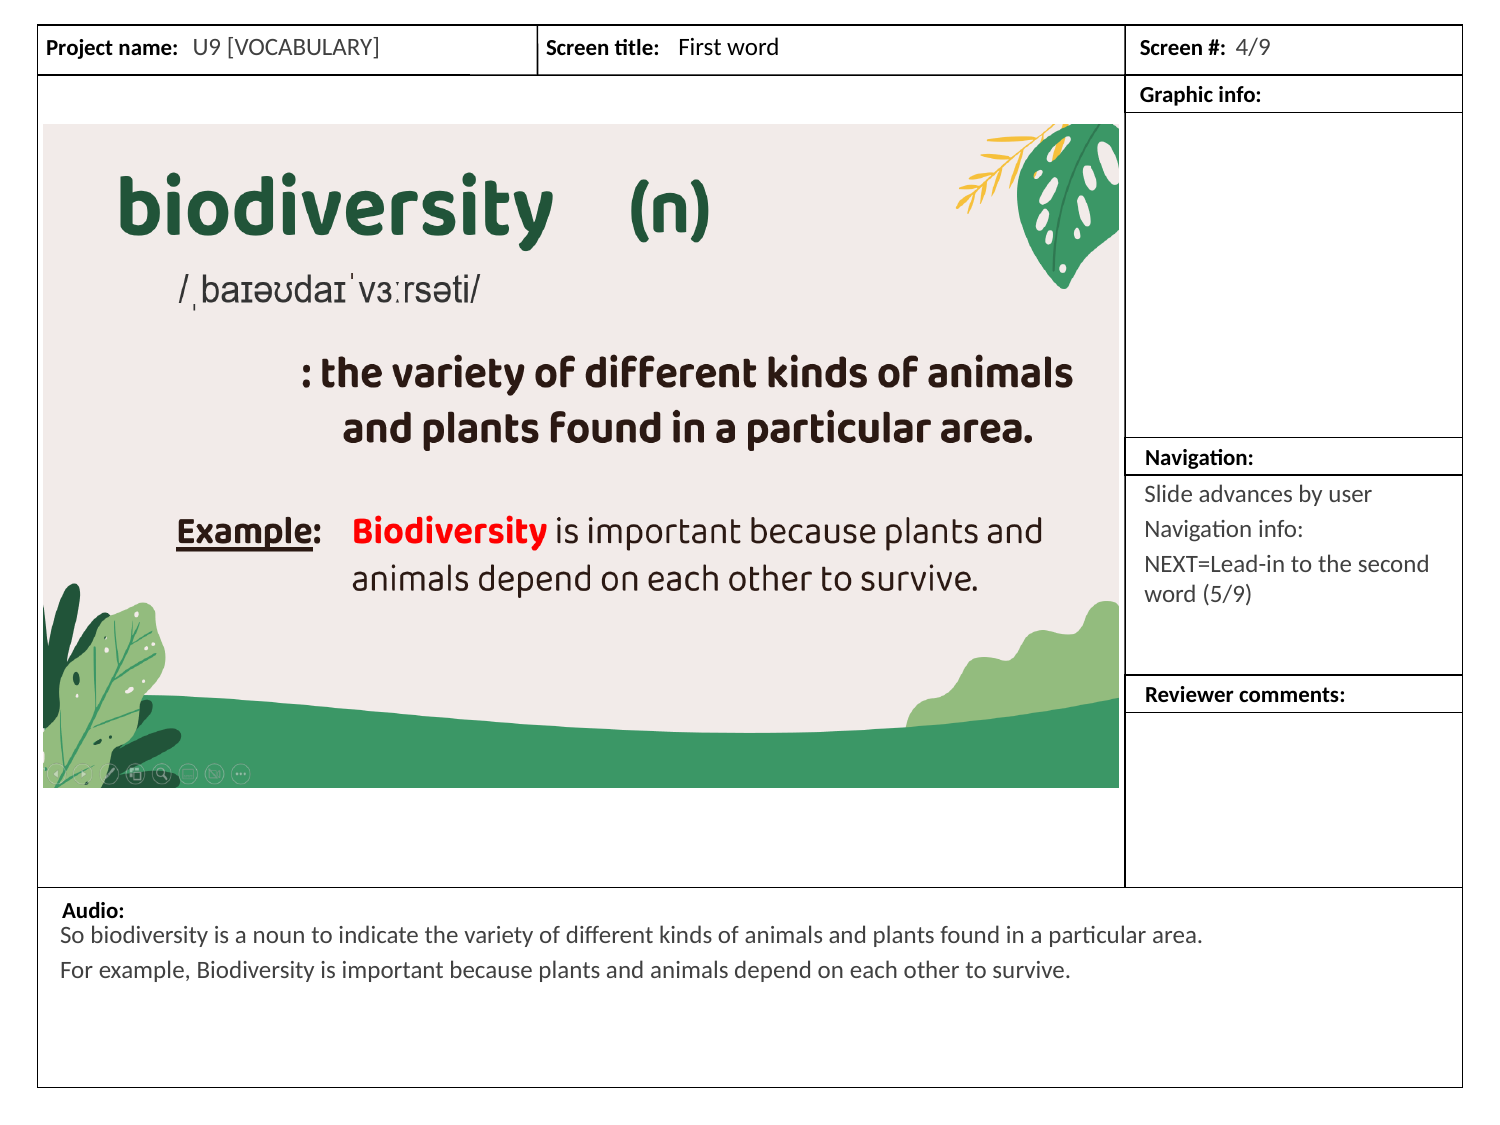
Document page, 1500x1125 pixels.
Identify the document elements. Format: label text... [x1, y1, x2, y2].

picture [43, 124, 1120, 788]
list U9 [VOCABULARY] [177, 23, 541, 74]
list So biodiversity is a noun to indicate the variety of different kinds of animals and plants found in a particular area. For example, Biodiversity is important because plants and animals depend on each other to survive. [45, 910, 1479, 1093]
list Slide advances by user Navigation info: NEXT=Lead-in to the second word (5/9) [1129, 470, 1475, 684]
list First word [663, 23, 1125, 74]
list 4/9 [1220, 23, 1453, 61]
